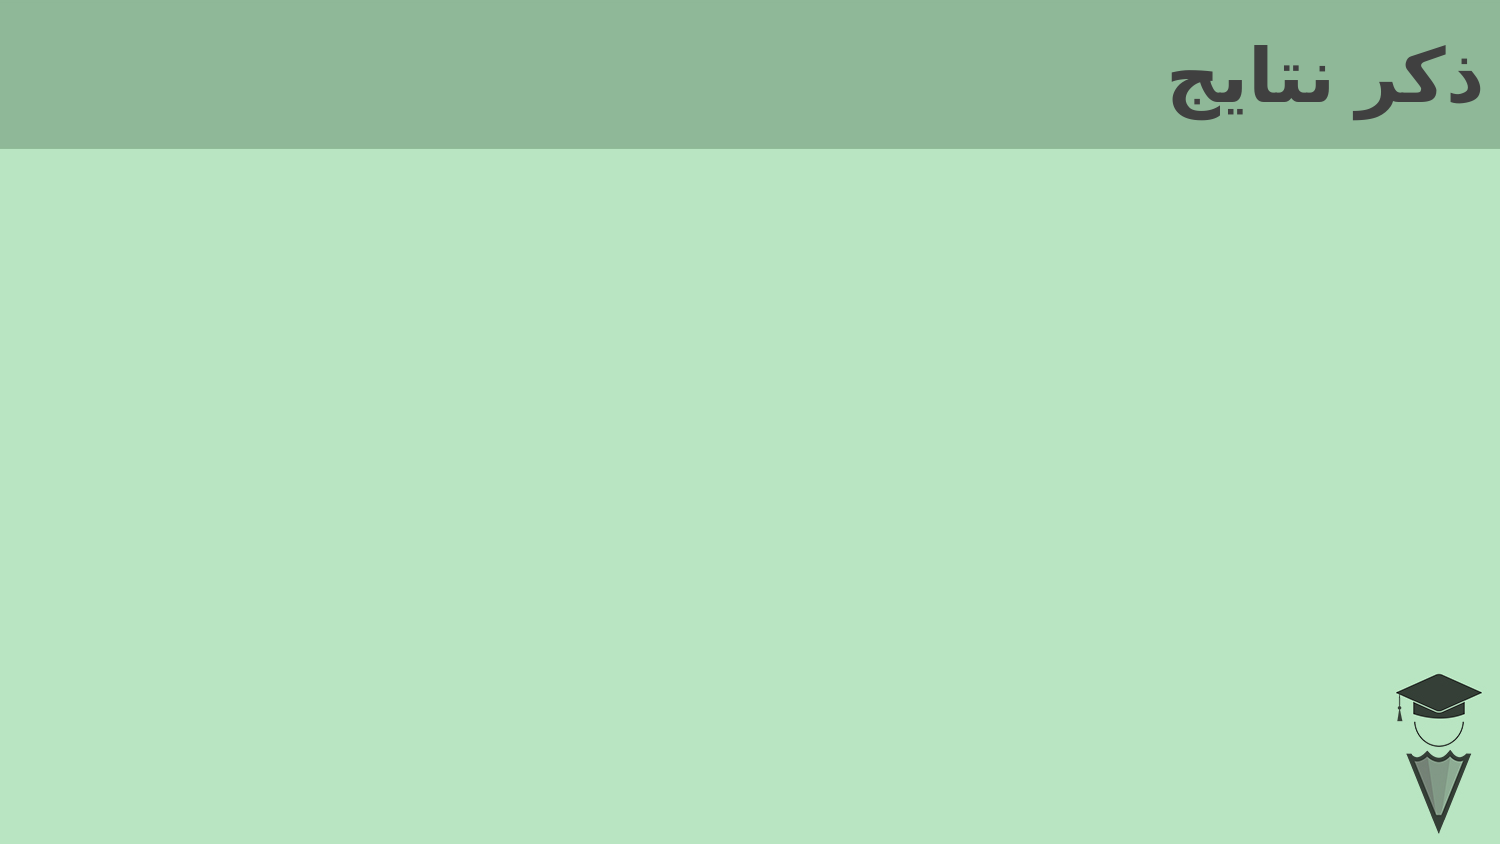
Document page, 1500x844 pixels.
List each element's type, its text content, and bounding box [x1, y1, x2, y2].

picture [0, 146, 1500, 844]
title ذکر نتایج [0, 0, 1500, 146]
